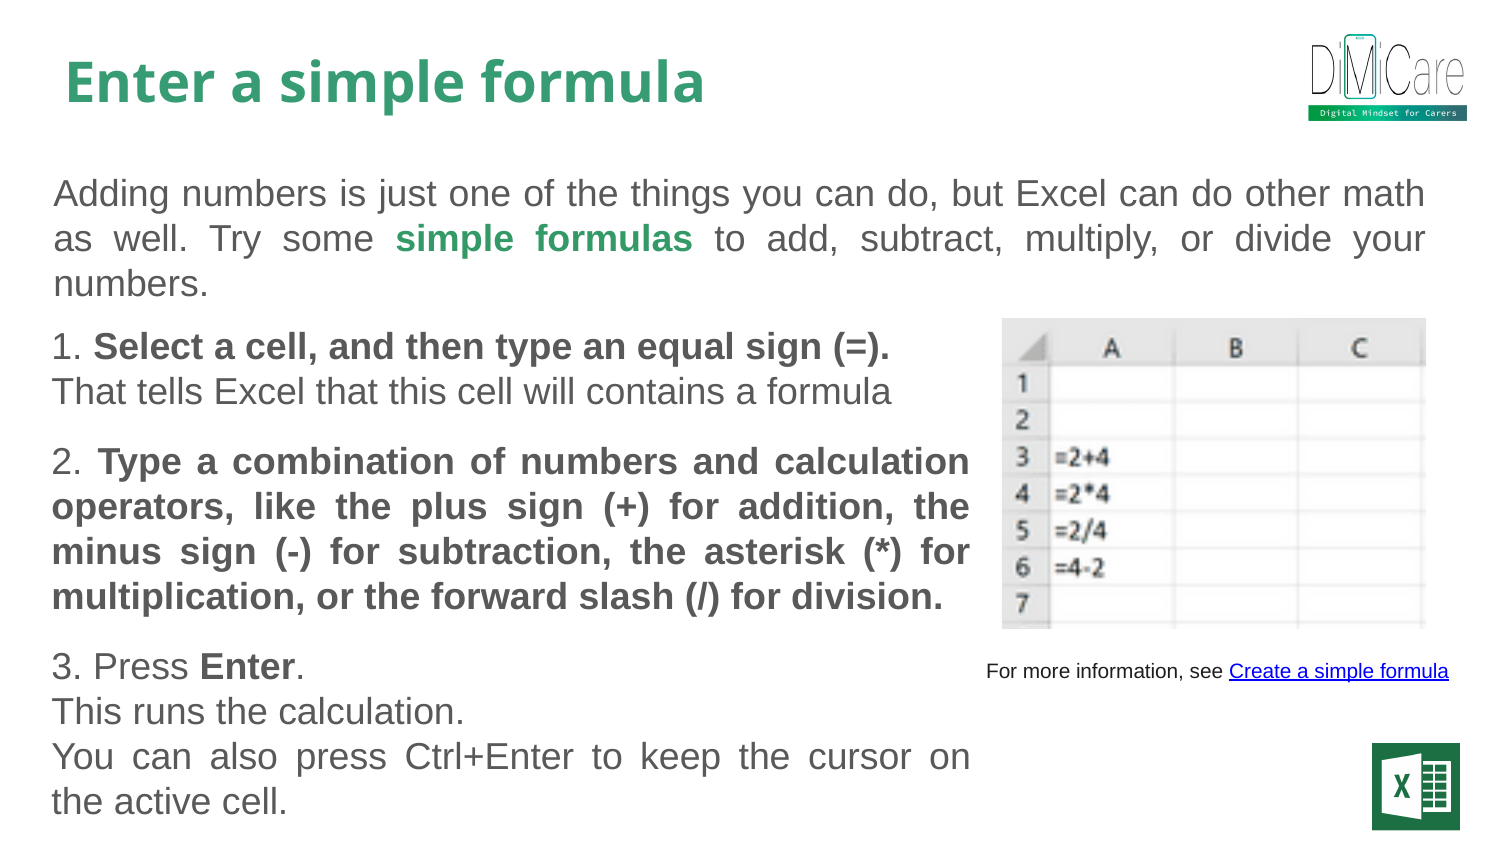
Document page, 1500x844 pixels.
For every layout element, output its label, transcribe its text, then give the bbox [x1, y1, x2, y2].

text_box [1308, 34, 1467, 121]
text_box 1. Select a cell, and then type an equal sign (=). That tells Excel that this cell will contains a formula 2. Type a combination of numbers and calculation operators, like the plus sign (+) for addition, the minus sign (-) for subtraction, the asterisk (*) for multiplication, or the forward slash (/) for division. 3. Press Enter. This runs the calculation. You can also press Ctrl+Enter to keep the cursor on the active cell. [43, 318, 979, 831]
text_box For more information, see Create a simple formula [978, 653, 1491, 687]
picture [1001, 318, 1427, 630]
picture [1371, 743, 1460, 832]
text_box Enter a simple formula [64, 18, 1256, 114]
text_box Adding numbers is just one of the things you can do, but Excel can do other math as well. Try some simple formulas to add, subtract, multiply, or divide your numbers. [53, 168, 1427, 304]
